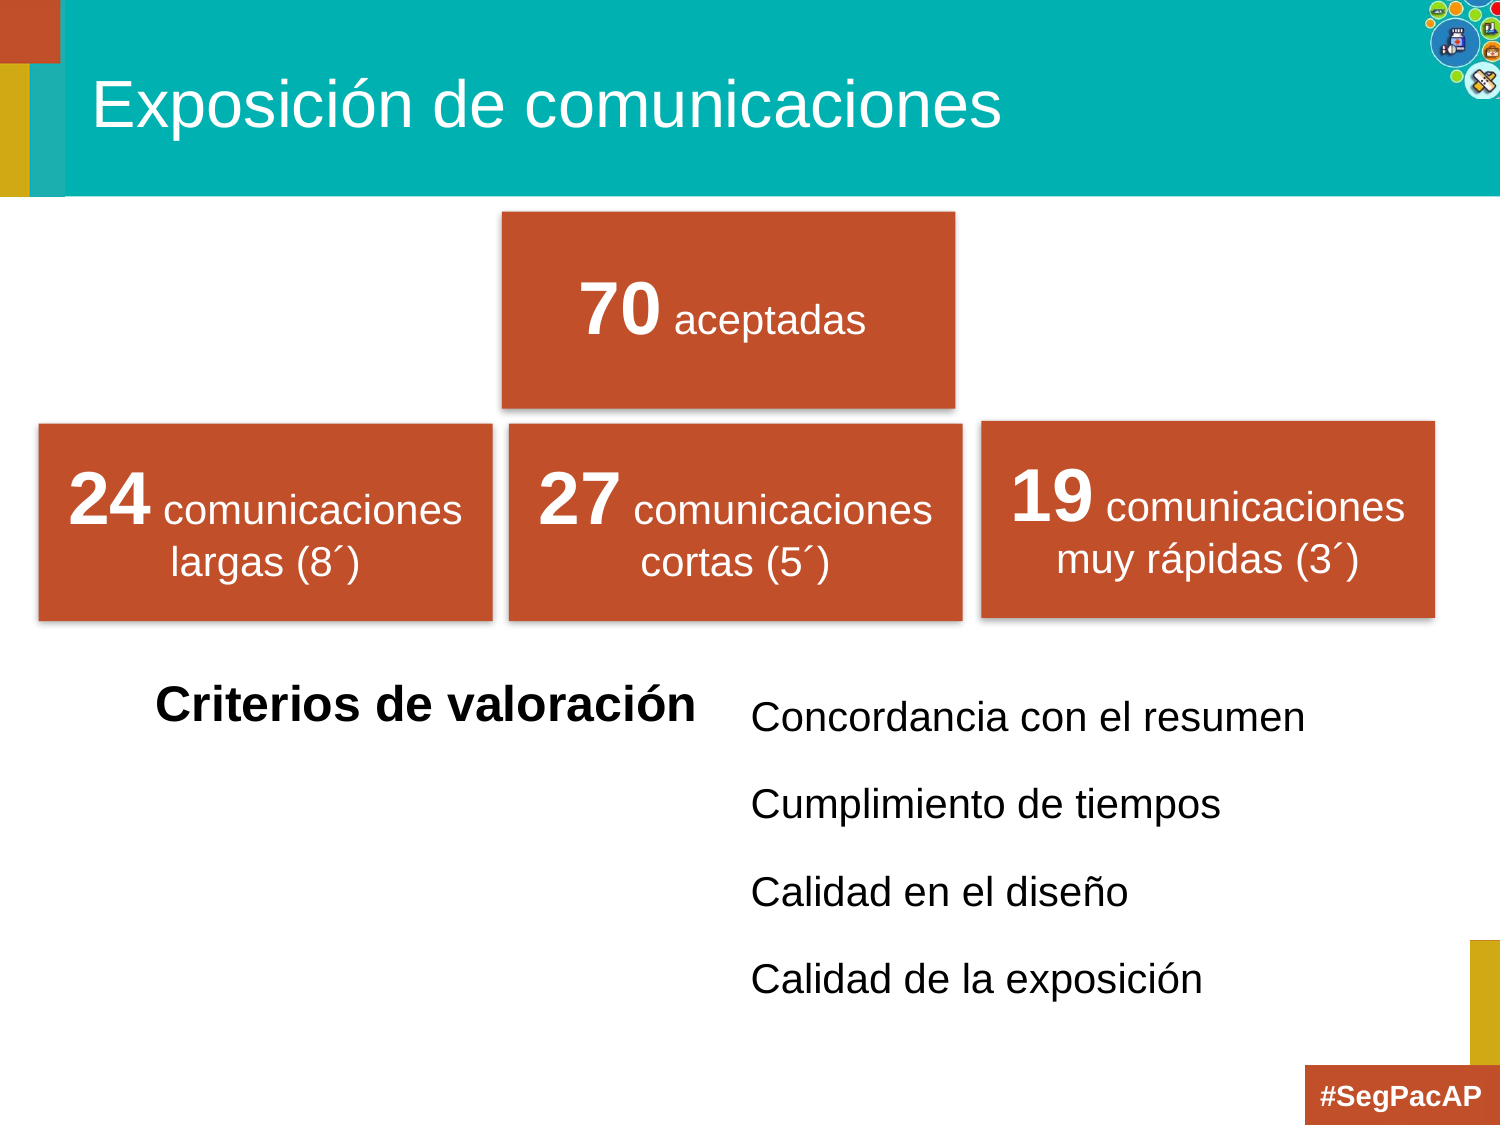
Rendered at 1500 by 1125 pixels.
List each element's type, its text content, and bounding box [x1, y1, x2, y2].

picture [1423, 0, 1500, 99]
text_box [981, 420, 1436, 619]
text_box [38, 423, 493, 622]
title Exposición de comunicaciones [76, 6, 1424, 195]
list Concordancia con el resumen Cumplimiento de tiempos Calidad en el diseño Calidad de la exposición [735, 656, 1426, 1006]
picture [1305, 940, 1500, 1125]
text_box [501, 211, 956, 409]
picture [0, 0, 65, 197]
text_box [508, 423, 963, 622]
text_box Criterios de valoración [64, 664, 713, 739]
